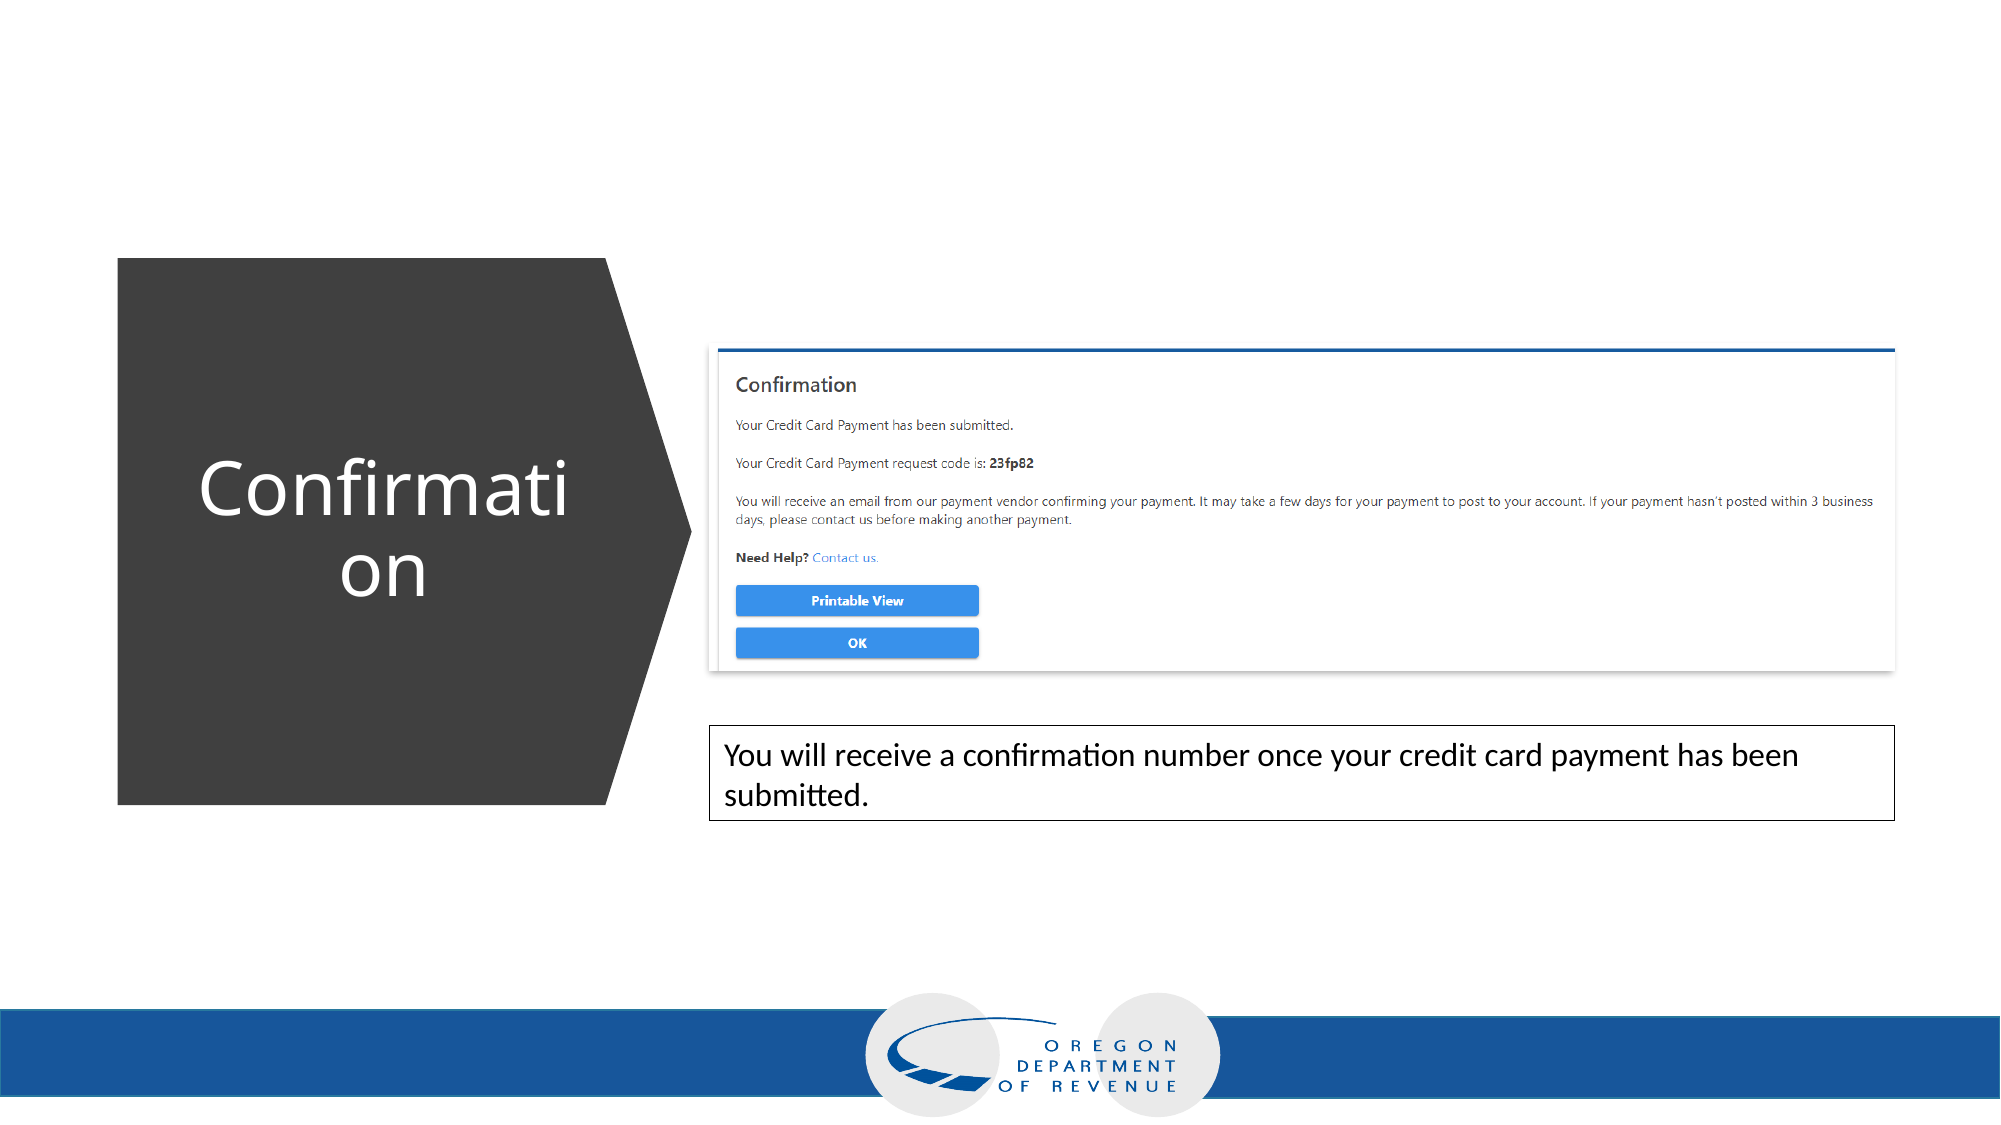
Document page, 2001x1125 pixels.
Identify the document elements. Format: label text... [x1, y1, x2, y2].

title Confirmation [168, 322, 601, 741]
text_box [887, 992, 2000, 1118]
text_box You will receive a confirmation number once your credit card payment has been submitted. [709, 725, 1895, 821]
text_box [0, 992, 887, 1118]
text_box [116, 257, 693, 807]
picture [709, 343, 1895, 672]
